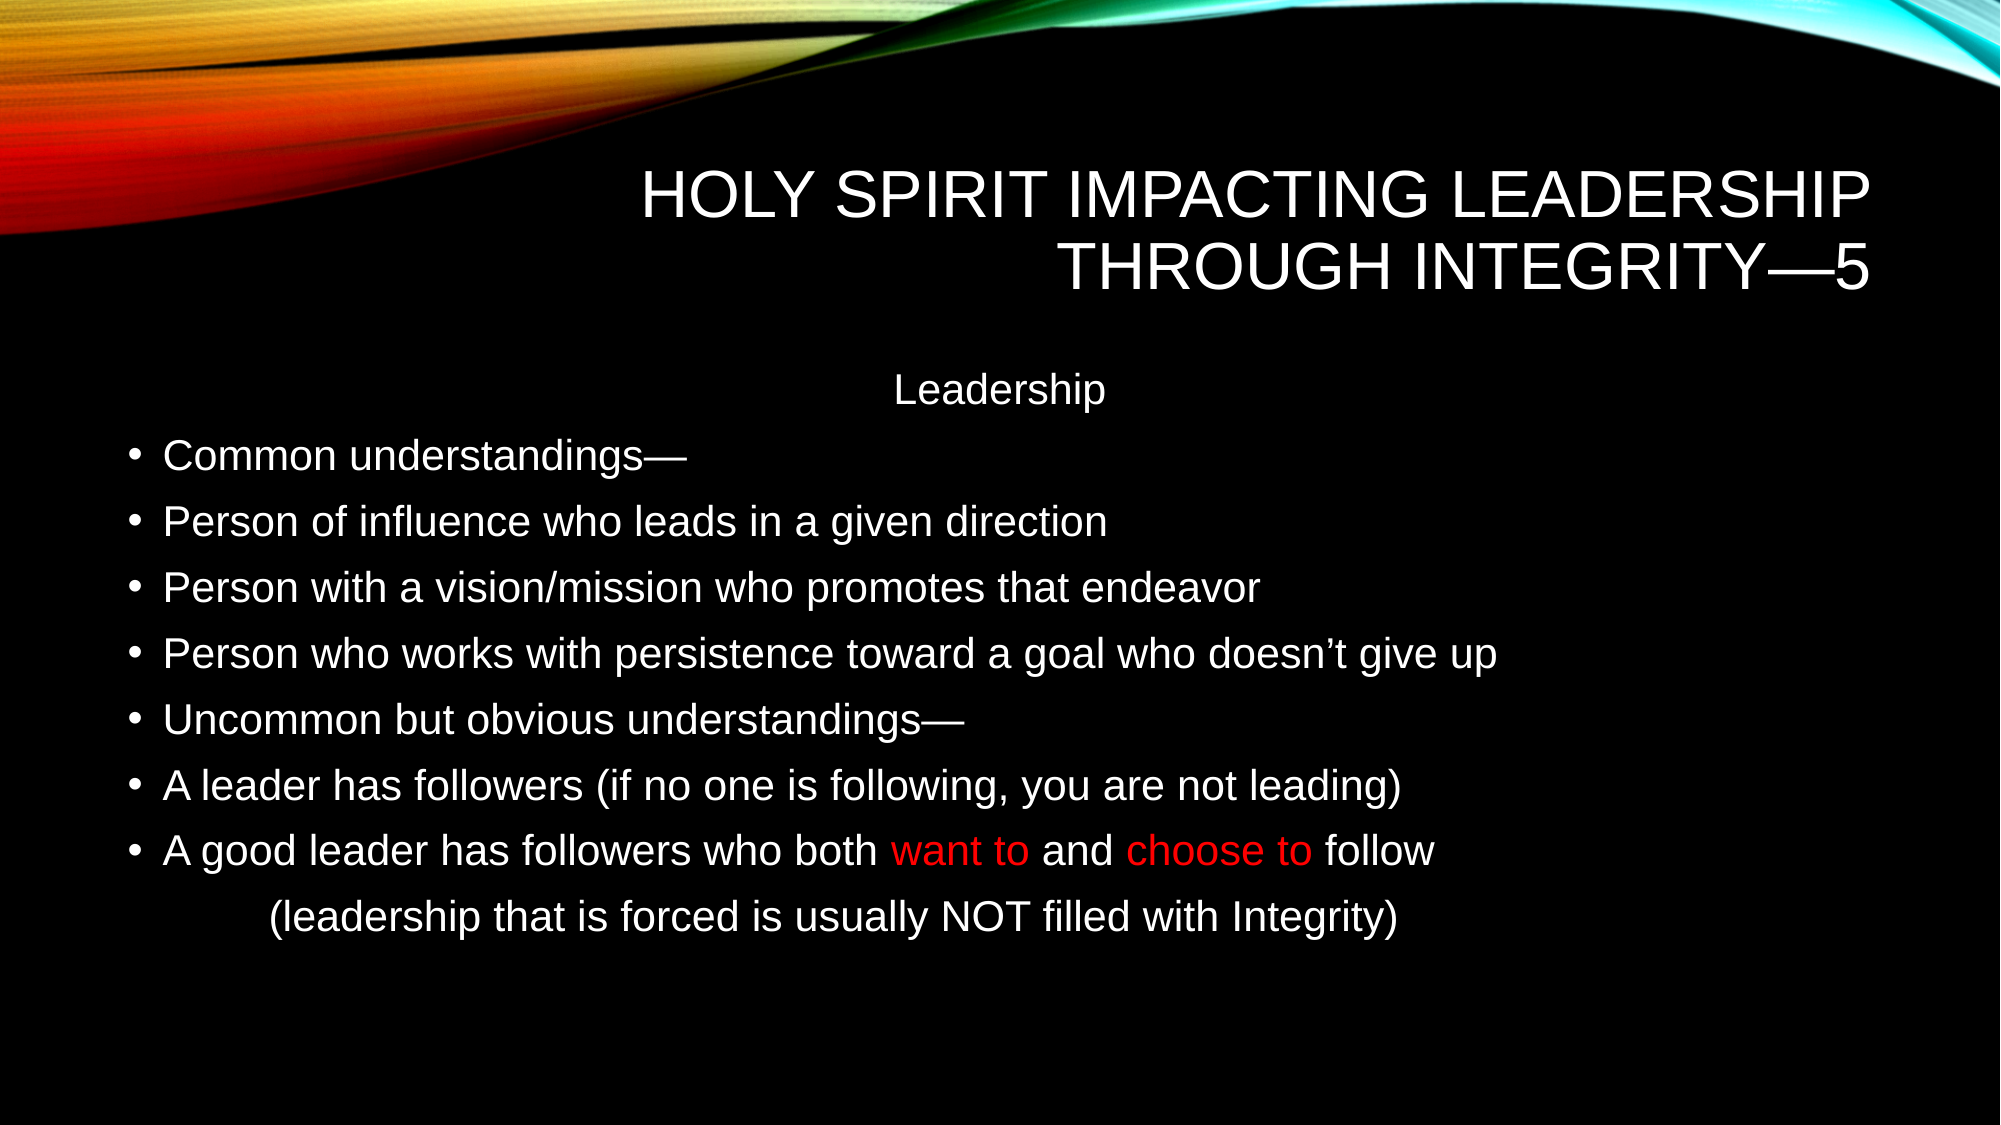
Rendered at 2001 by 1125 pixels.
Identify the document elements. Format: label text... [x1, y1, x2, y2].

list Leadership Common understandings— Person of influence who leads in a given direction Person with a vision/mission who promotes that endeavor Person who works with persistence toward a goal who doesn’t give up Uncommon but obvious understandings— A leader has followers (if no one is following, you are not leading) A good leader has followers who both want to and choose to follow (leadership that is forced is usually NOT filled with Integrity) [112, 360, 1888, 1021]
title Holy Spirit Impacting Leadership Through Integrity—5 [474, 125, 1888, 338]
picture [0, 0, 2000, 237]
